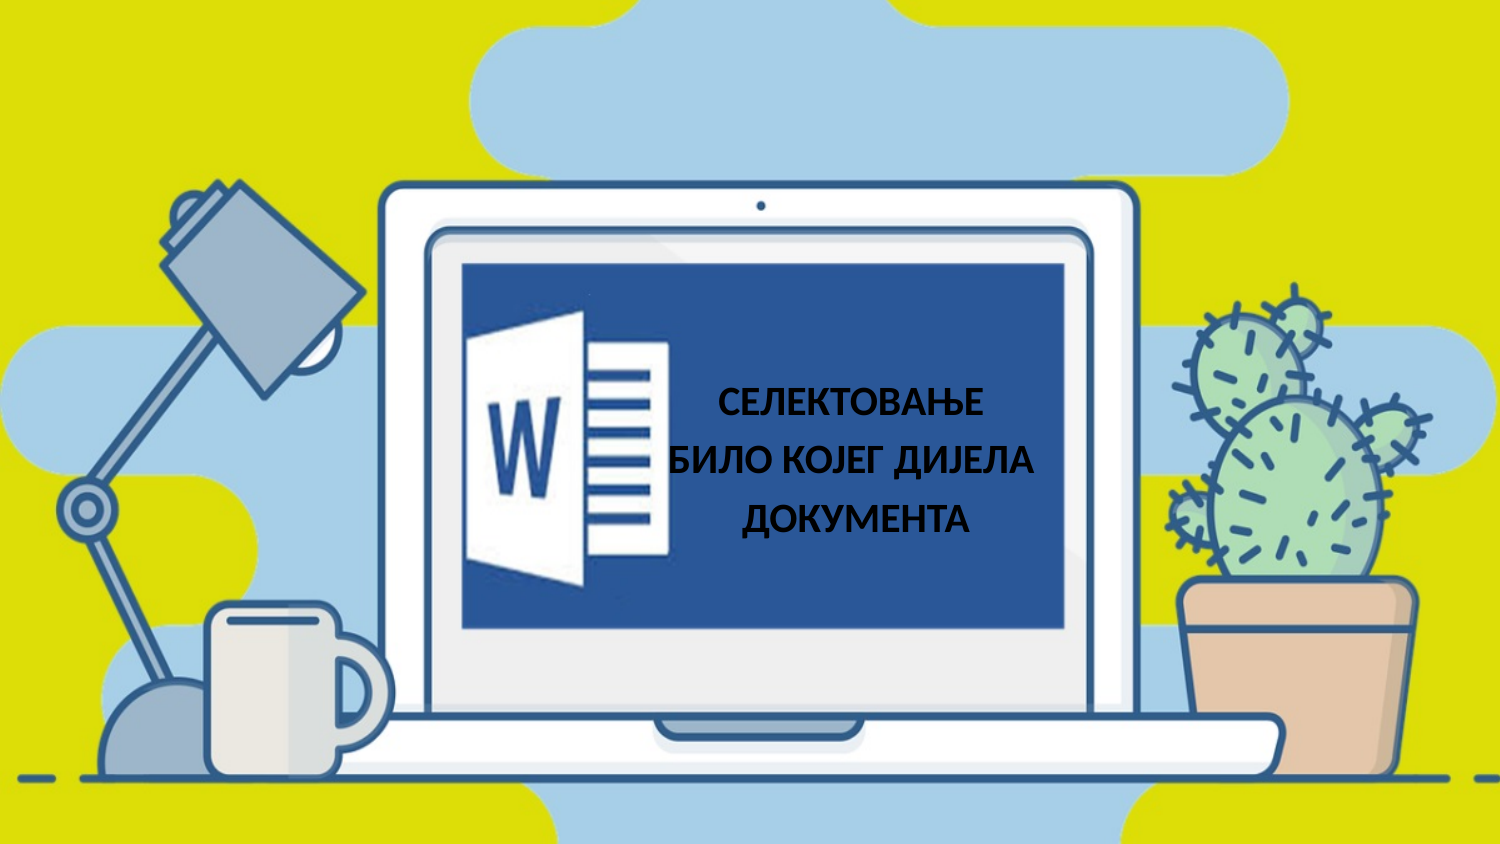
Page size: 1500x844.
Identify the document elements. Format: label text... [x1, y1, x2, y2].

list СЕЛЕКТОВАЊЕ БИЛО КОЈЕГ ДИЈЕЛА ДОКУМЕНТА [524, 196, 1188, 548]
picture [0, 0, 1500, 844]
